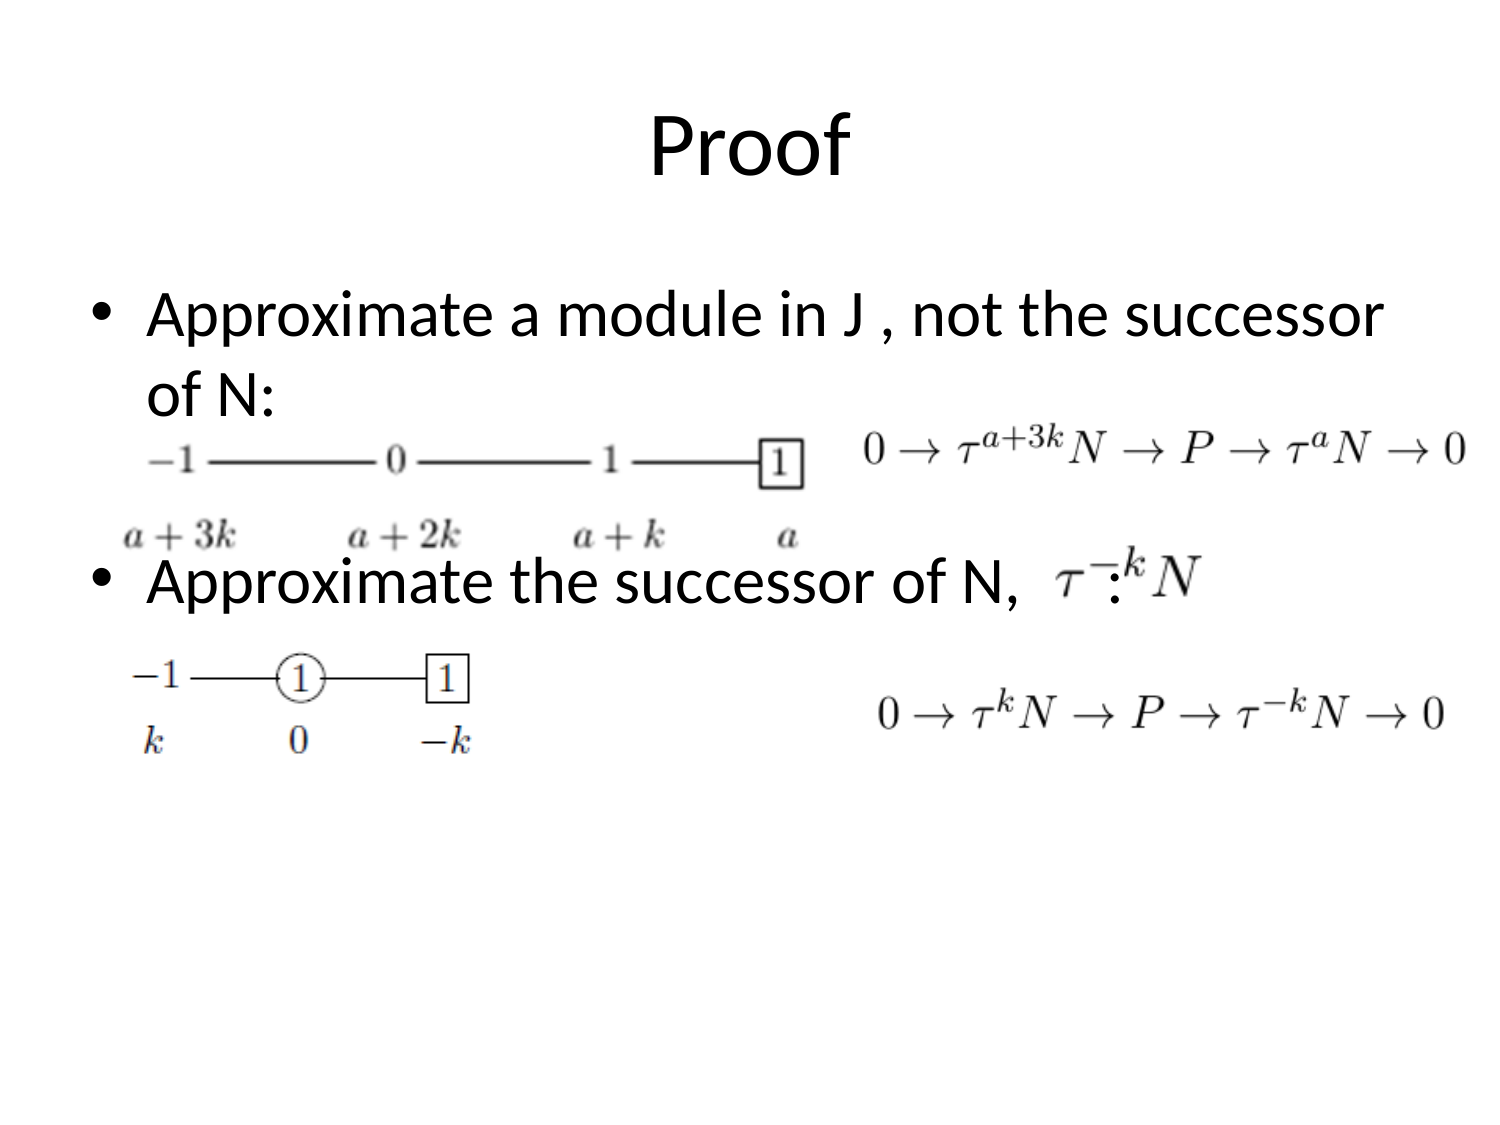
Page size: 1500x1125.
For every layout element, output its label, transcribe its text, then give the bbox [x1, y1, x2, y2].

title Proof [75, 45, 1425, 233]
picture [123, 646, 486, 764]
picture [860, 683, 1450, 741]
picture [855, 420, 1475, 476]
picture [1046, 539, 1206, 609]
picture [100, 420, 827, 575]
list Approximate a module in J , not the successor of N: Approximate the successor of N, : [75, 262, 1425, 1005]
